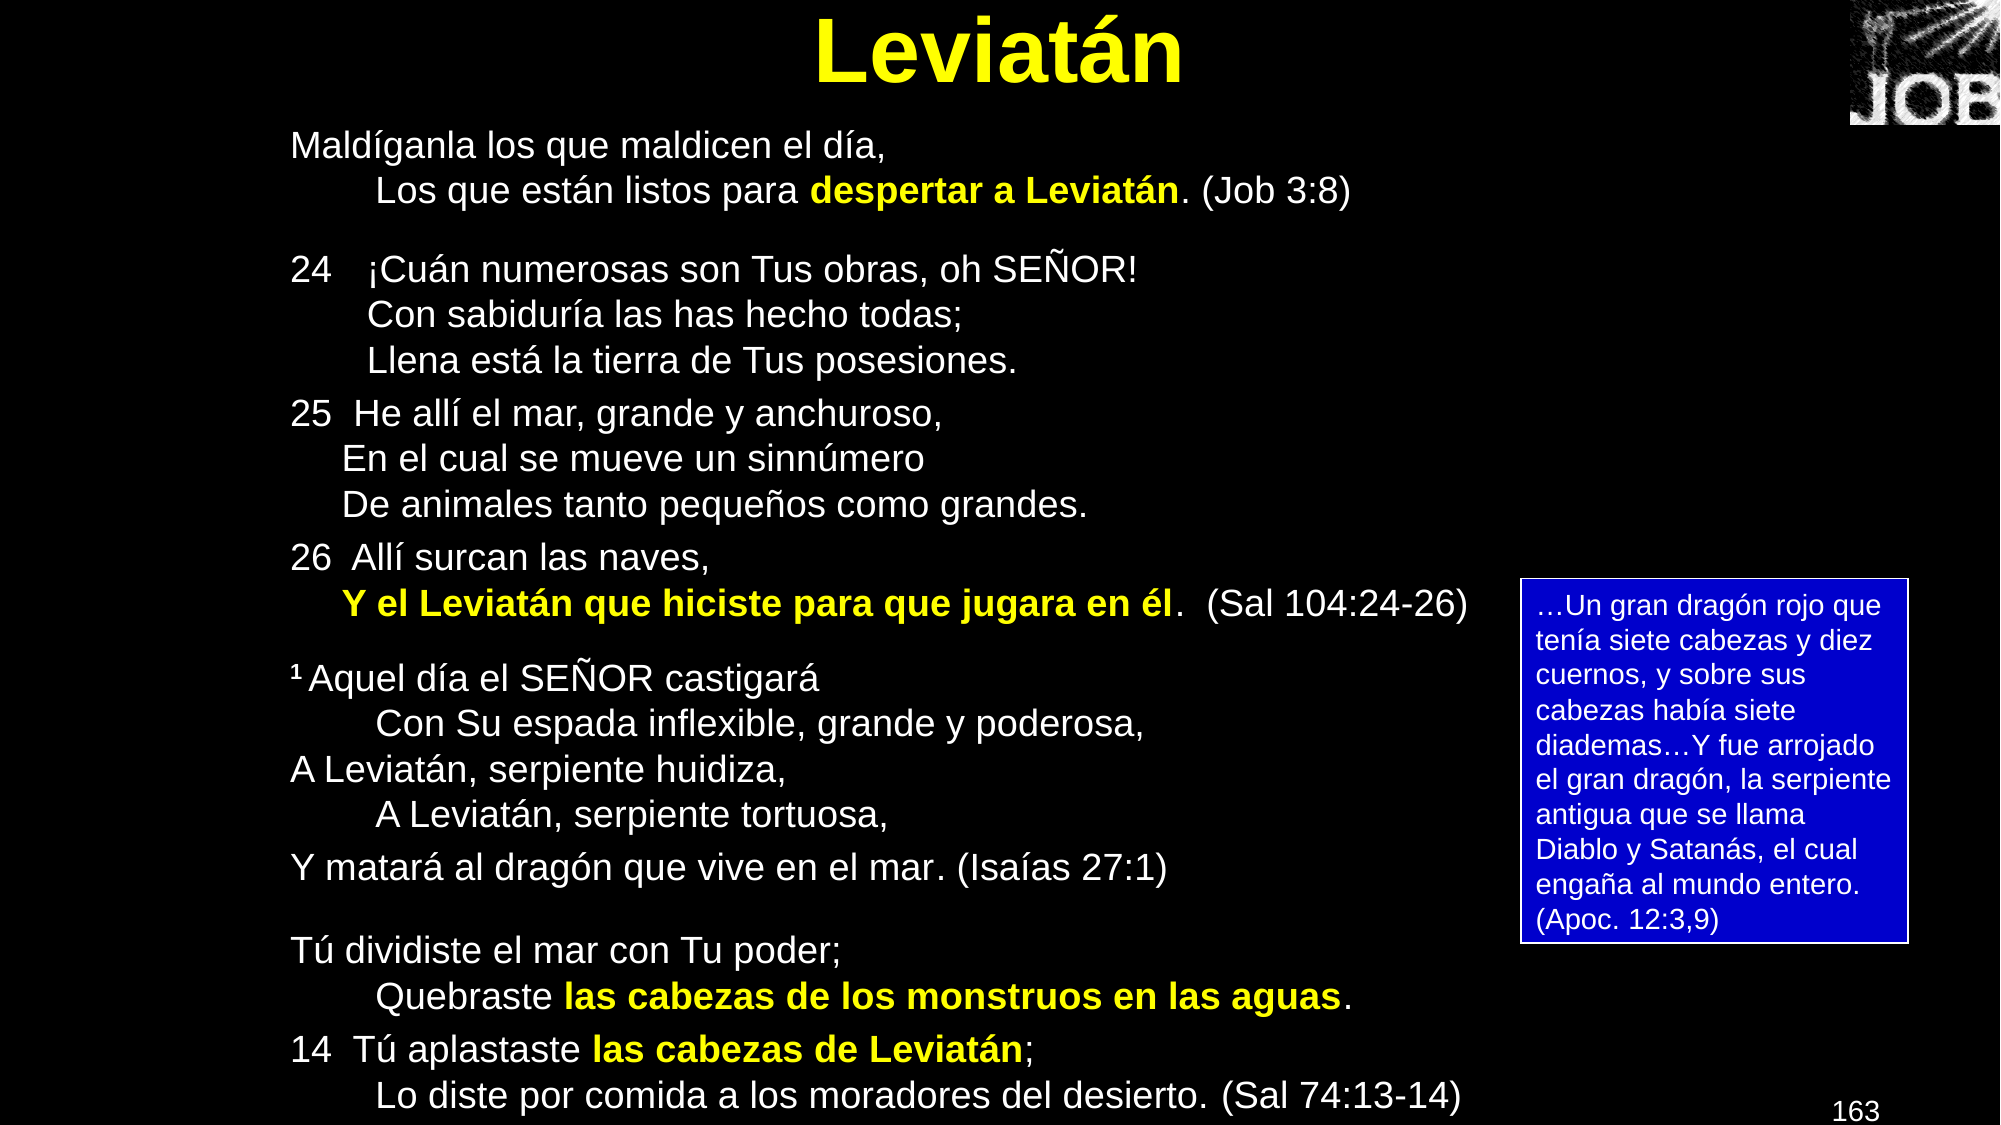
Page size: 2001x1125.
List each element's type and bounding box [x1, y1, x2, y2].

title [249, 12, 1750, 100]
slide_number [1816, 1084, 2000, 1125]
text_box [1520, 578, 1909, 943]
picture [1850, 0, 2000, 125]
list [275, 112, 1700, 1125]
